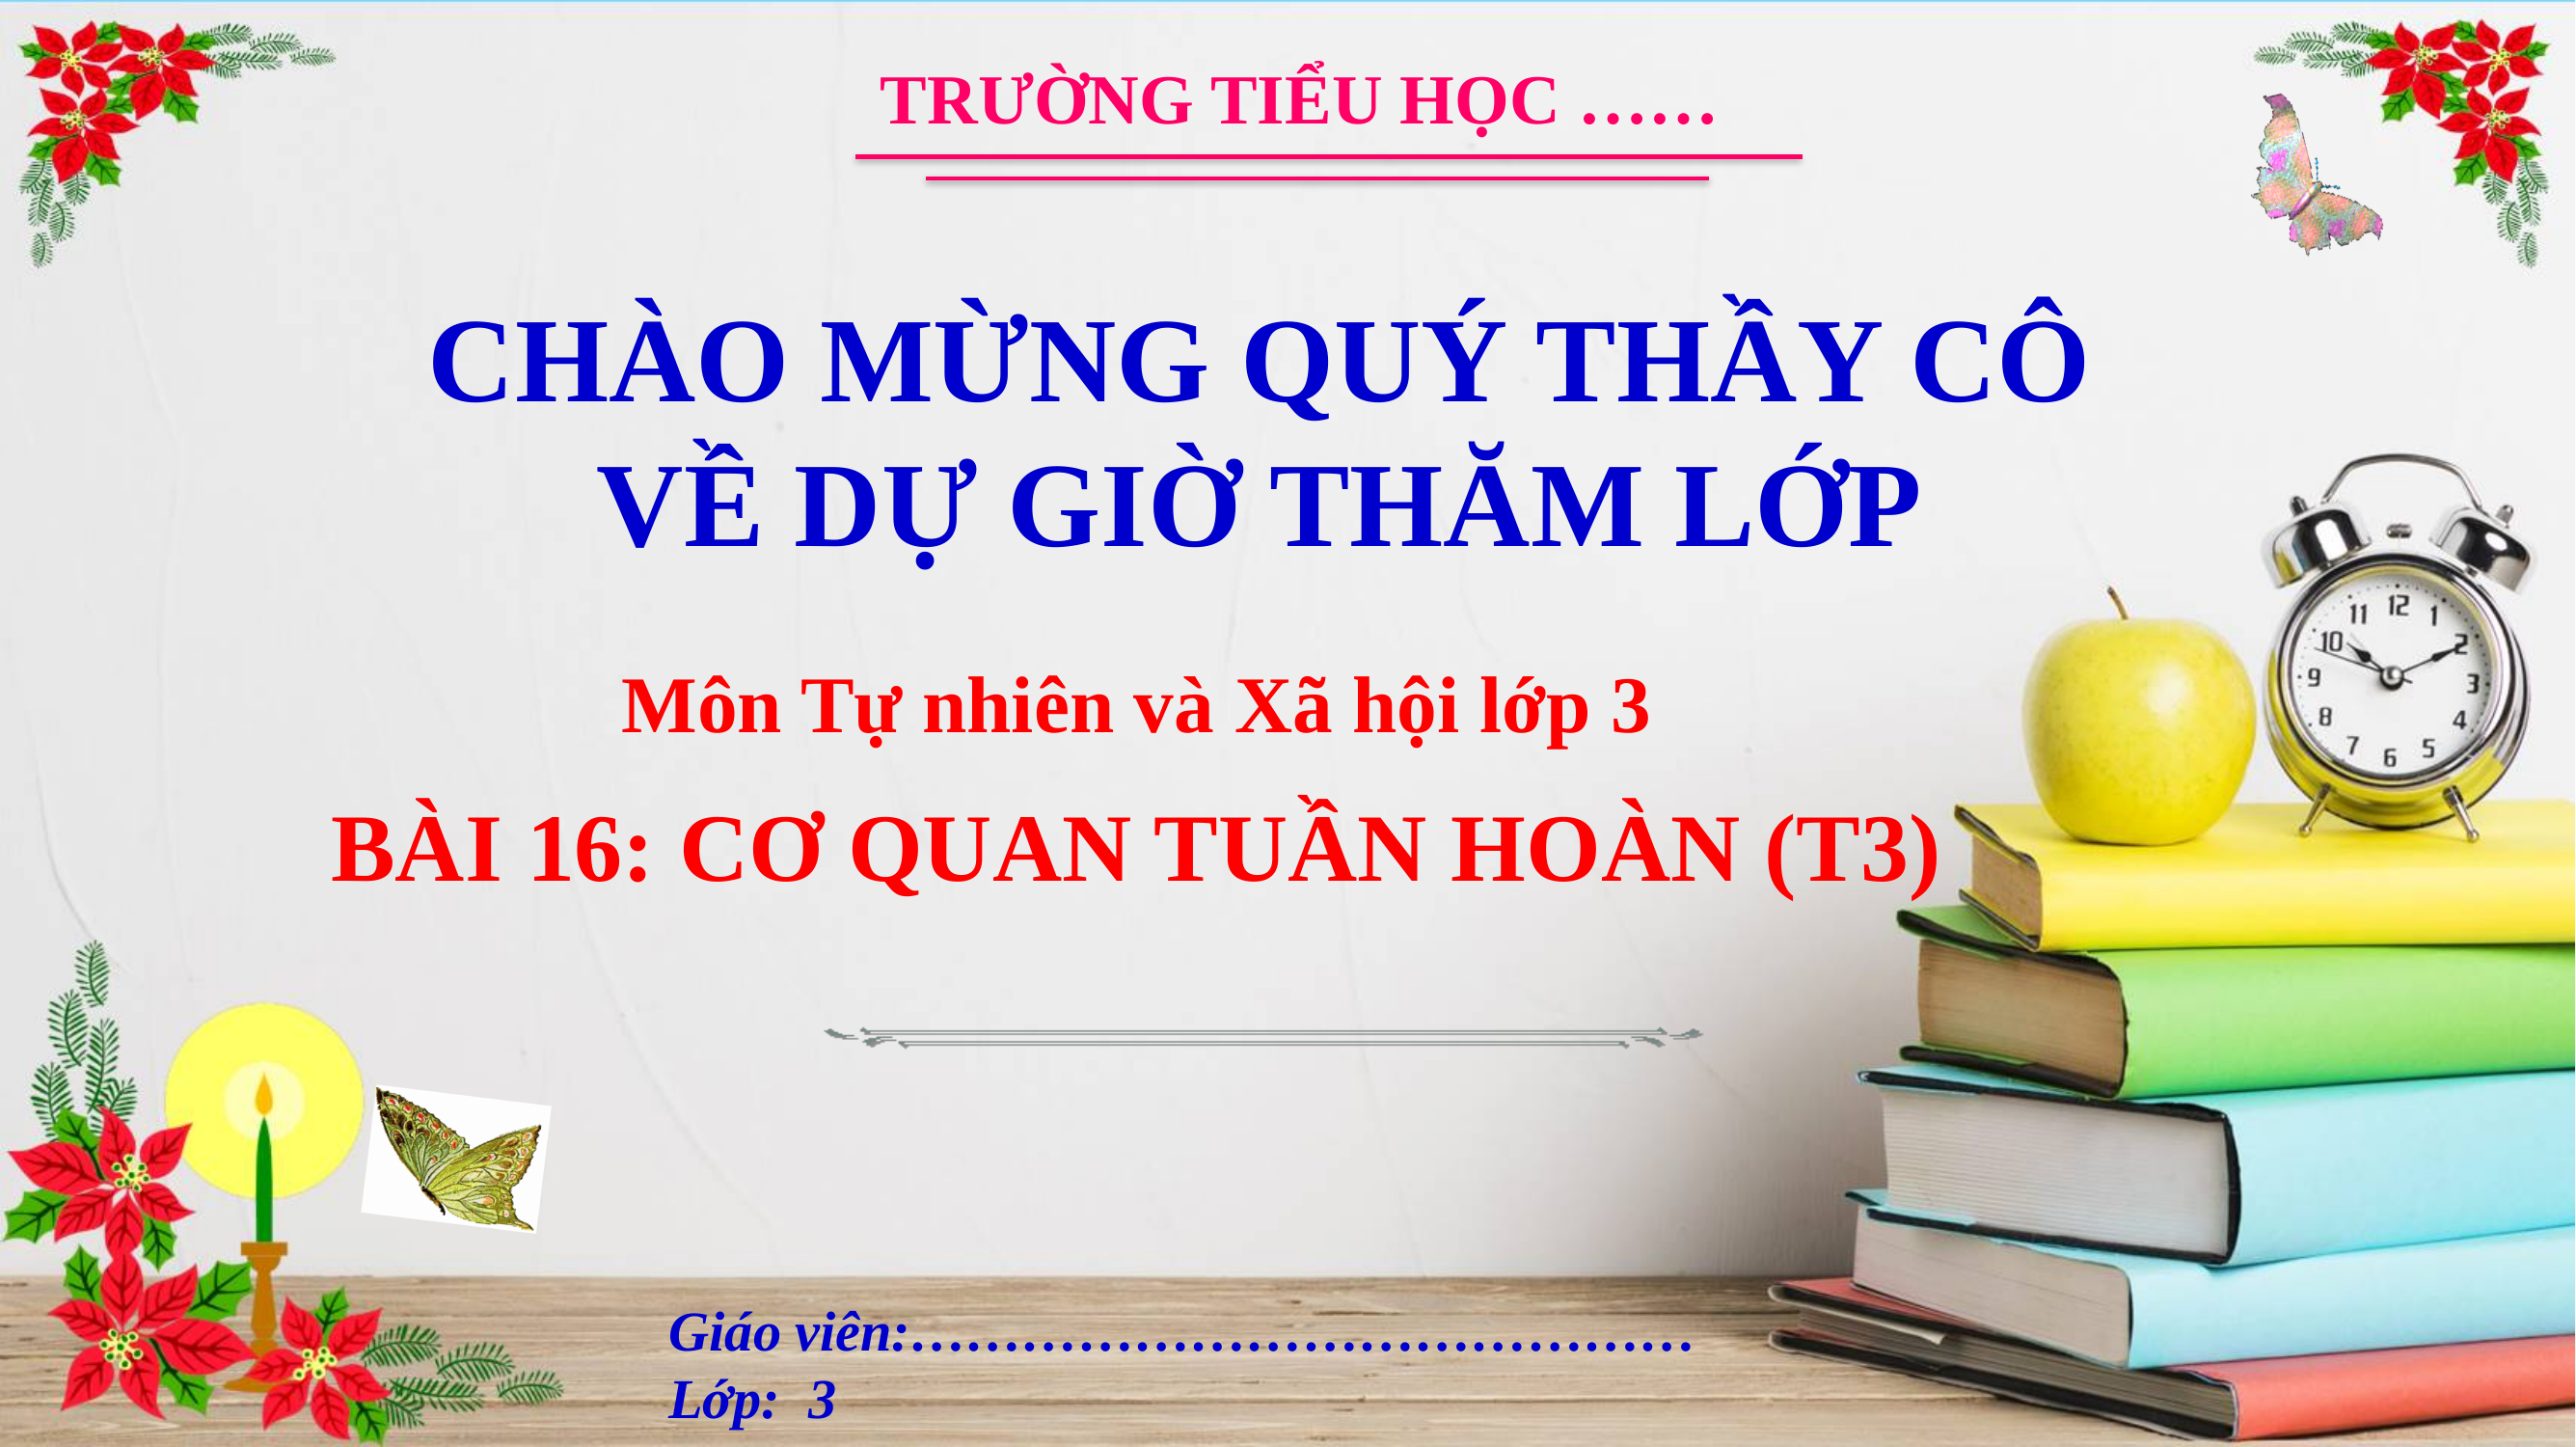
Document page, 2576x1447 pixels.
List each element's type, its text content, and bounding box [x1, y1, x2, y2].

picture [0, 0, 2576, 1447]
text_box Giáo viên:…………………………………… Lớp: 3 [645, 1282, 1770, 1441]
text_box Môn Tự nhiên và Xã hội lớp 3 BÀI 16: CƠ QUAN TUẦN HOÀN (T3) [262, 641, 2011, 913]
text_box TRƯỜNG TIỂU HỌC …… [505, 41, 2094, 150]
text_box CHÀO MỪNG QUÝ THẦY CÔ VỀ DỰ GIỜ THĂM LỚP [298, 269, 2221, 582]
